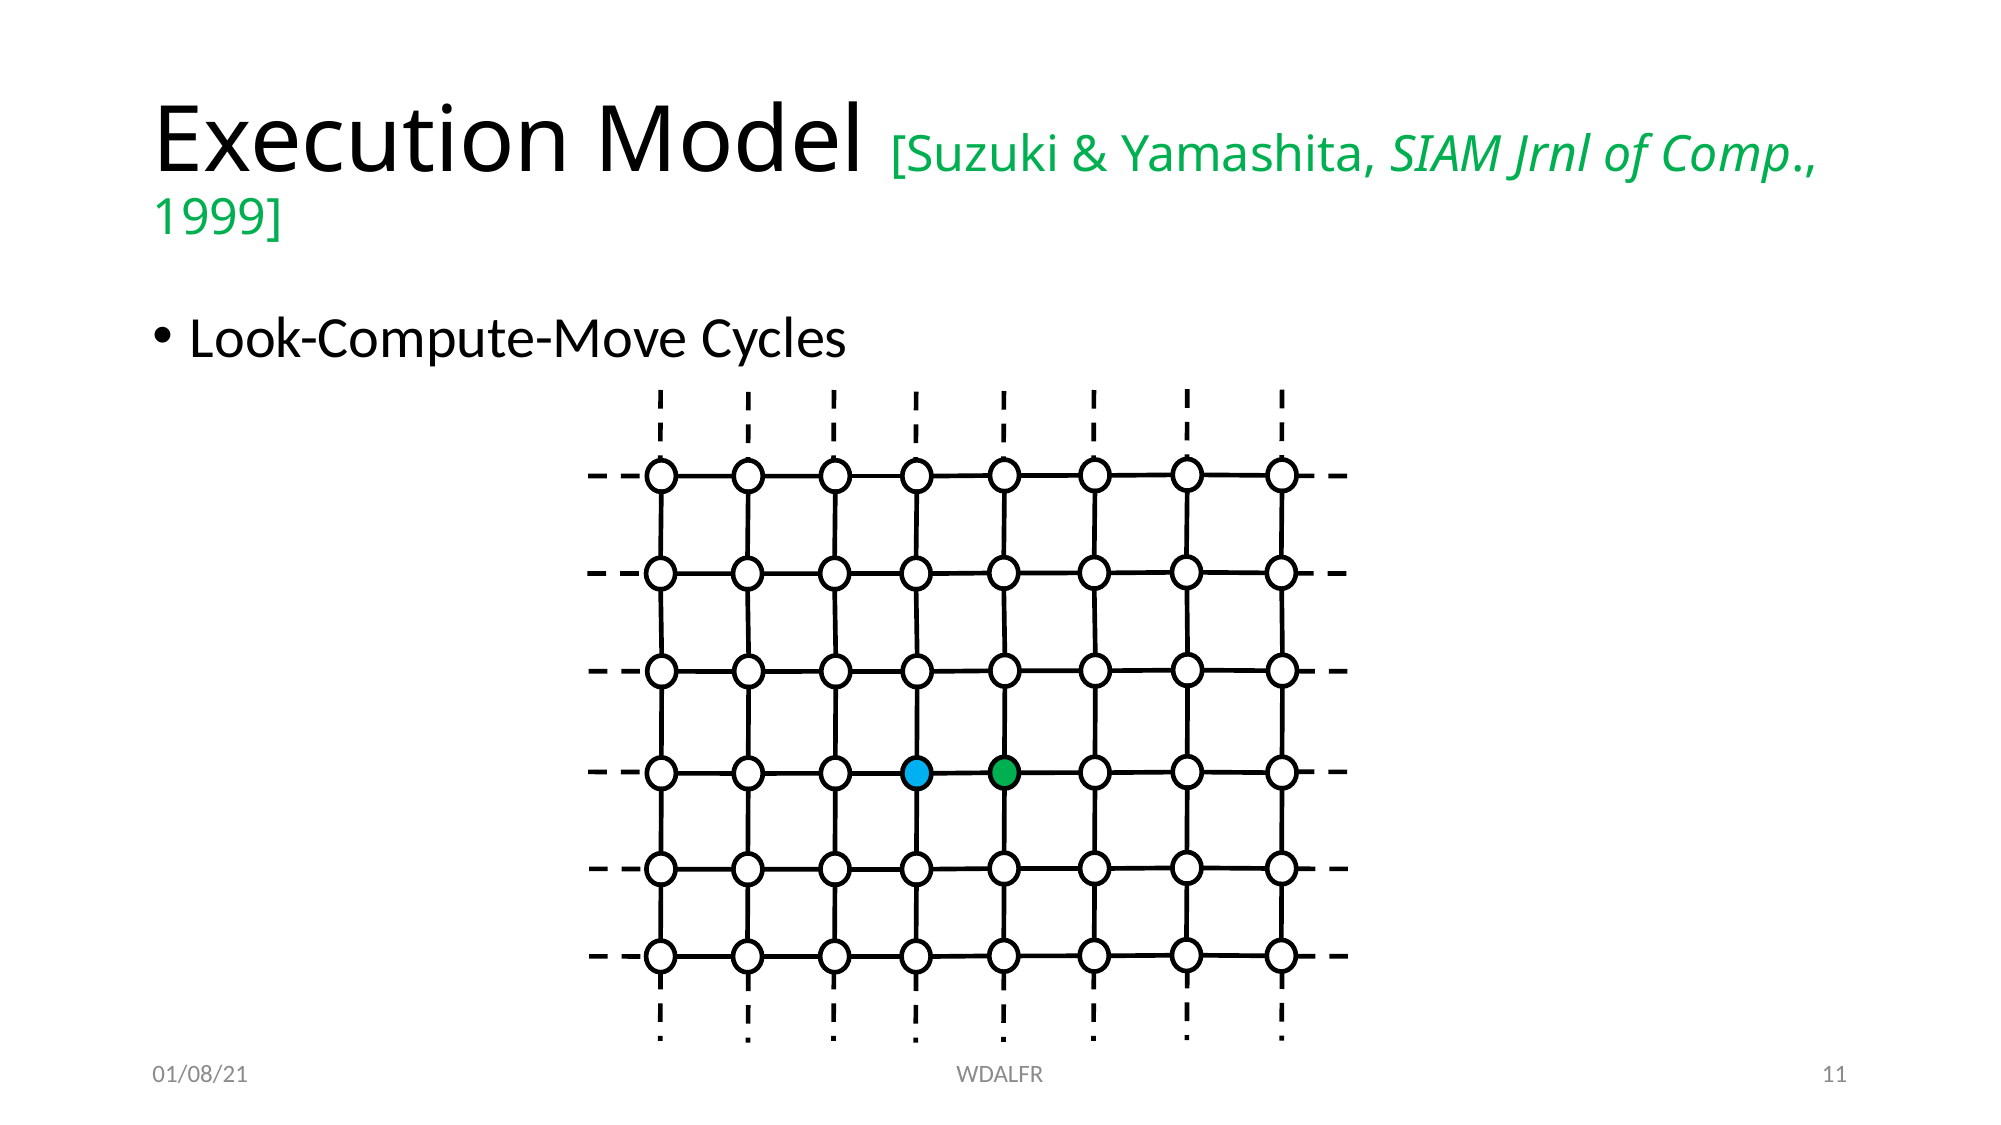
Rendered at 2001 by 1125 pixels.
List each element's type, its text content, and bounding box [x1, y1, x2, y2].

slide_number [137, 1042, 588, 1103]
title Execution Model [Suzuki & Yamashita, SIAM Jrnl of Comp., 1999] [137, 59, 1863, 278]
footer WDALFR [662, 1043, 1338, 1103]
list Look-Compute-Move Cycles [137, 299, 1863, 390]
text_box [587, 389, 1355, 1043]
slide_number 11 [1412, 1042, 1863, 1103]
